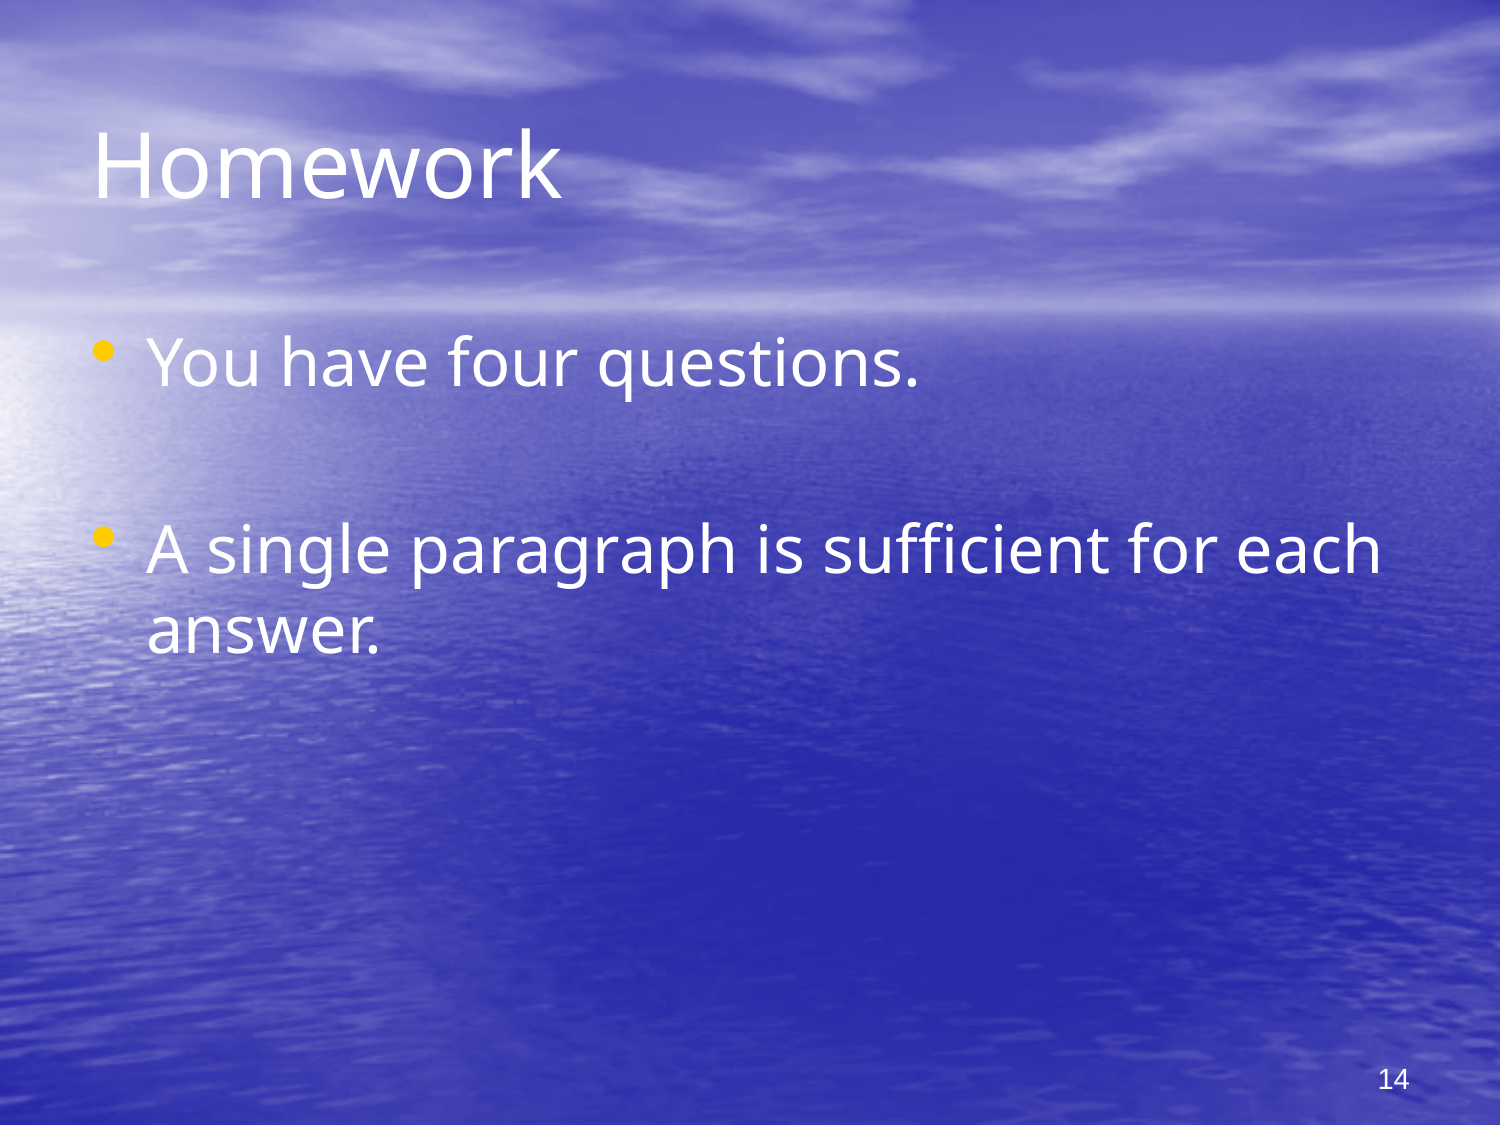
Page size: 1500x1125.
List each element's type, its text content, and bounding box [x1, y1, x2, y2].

title Homework [75, 47, 1425, 275]
slide_number 14 [1074, 1024, 1425, 1103]
list You have four questions. A single paragraph is sufficient for each answer. [75, 312, 1425, 988]
